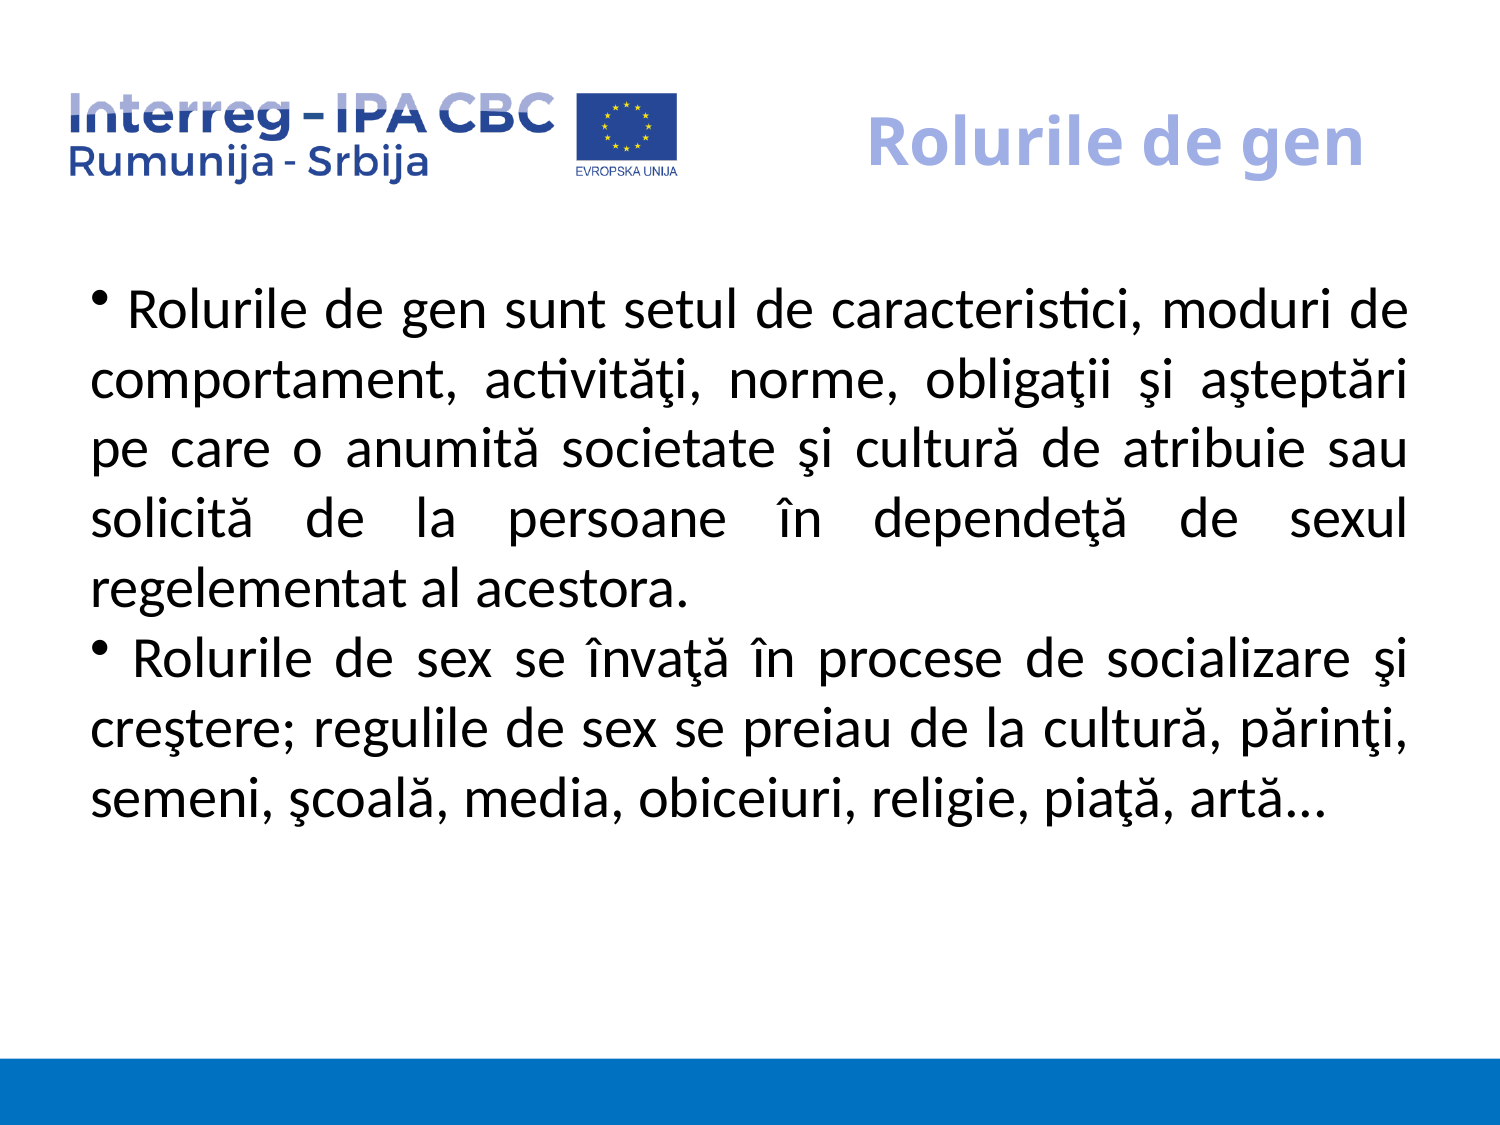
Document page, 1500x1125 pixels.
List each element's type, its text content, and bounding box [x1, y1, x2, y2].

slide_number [75, 1042, 425, 1103]
picture [41, 63, 706, 206]
title Rolurile de gen [773, 81, 1459, 197]
list Rolurile de gen sunt setul de caracteristici, moduri de comportament, activităţi, norme, obligaţii şi aşteptări pe care o anumită societate şi cultură de atribuie sau solicită de la persoane în dependeţă de sexul regelementat al acestora. Rolurile de sex se învaţă în procese de socializare şi creştere; regulile de sex se preiau de la cultură, părinţi, semeni, şcoală, media, obiceiuri, religie, piaţă, artă... [75, 262, 1425, 1005]
